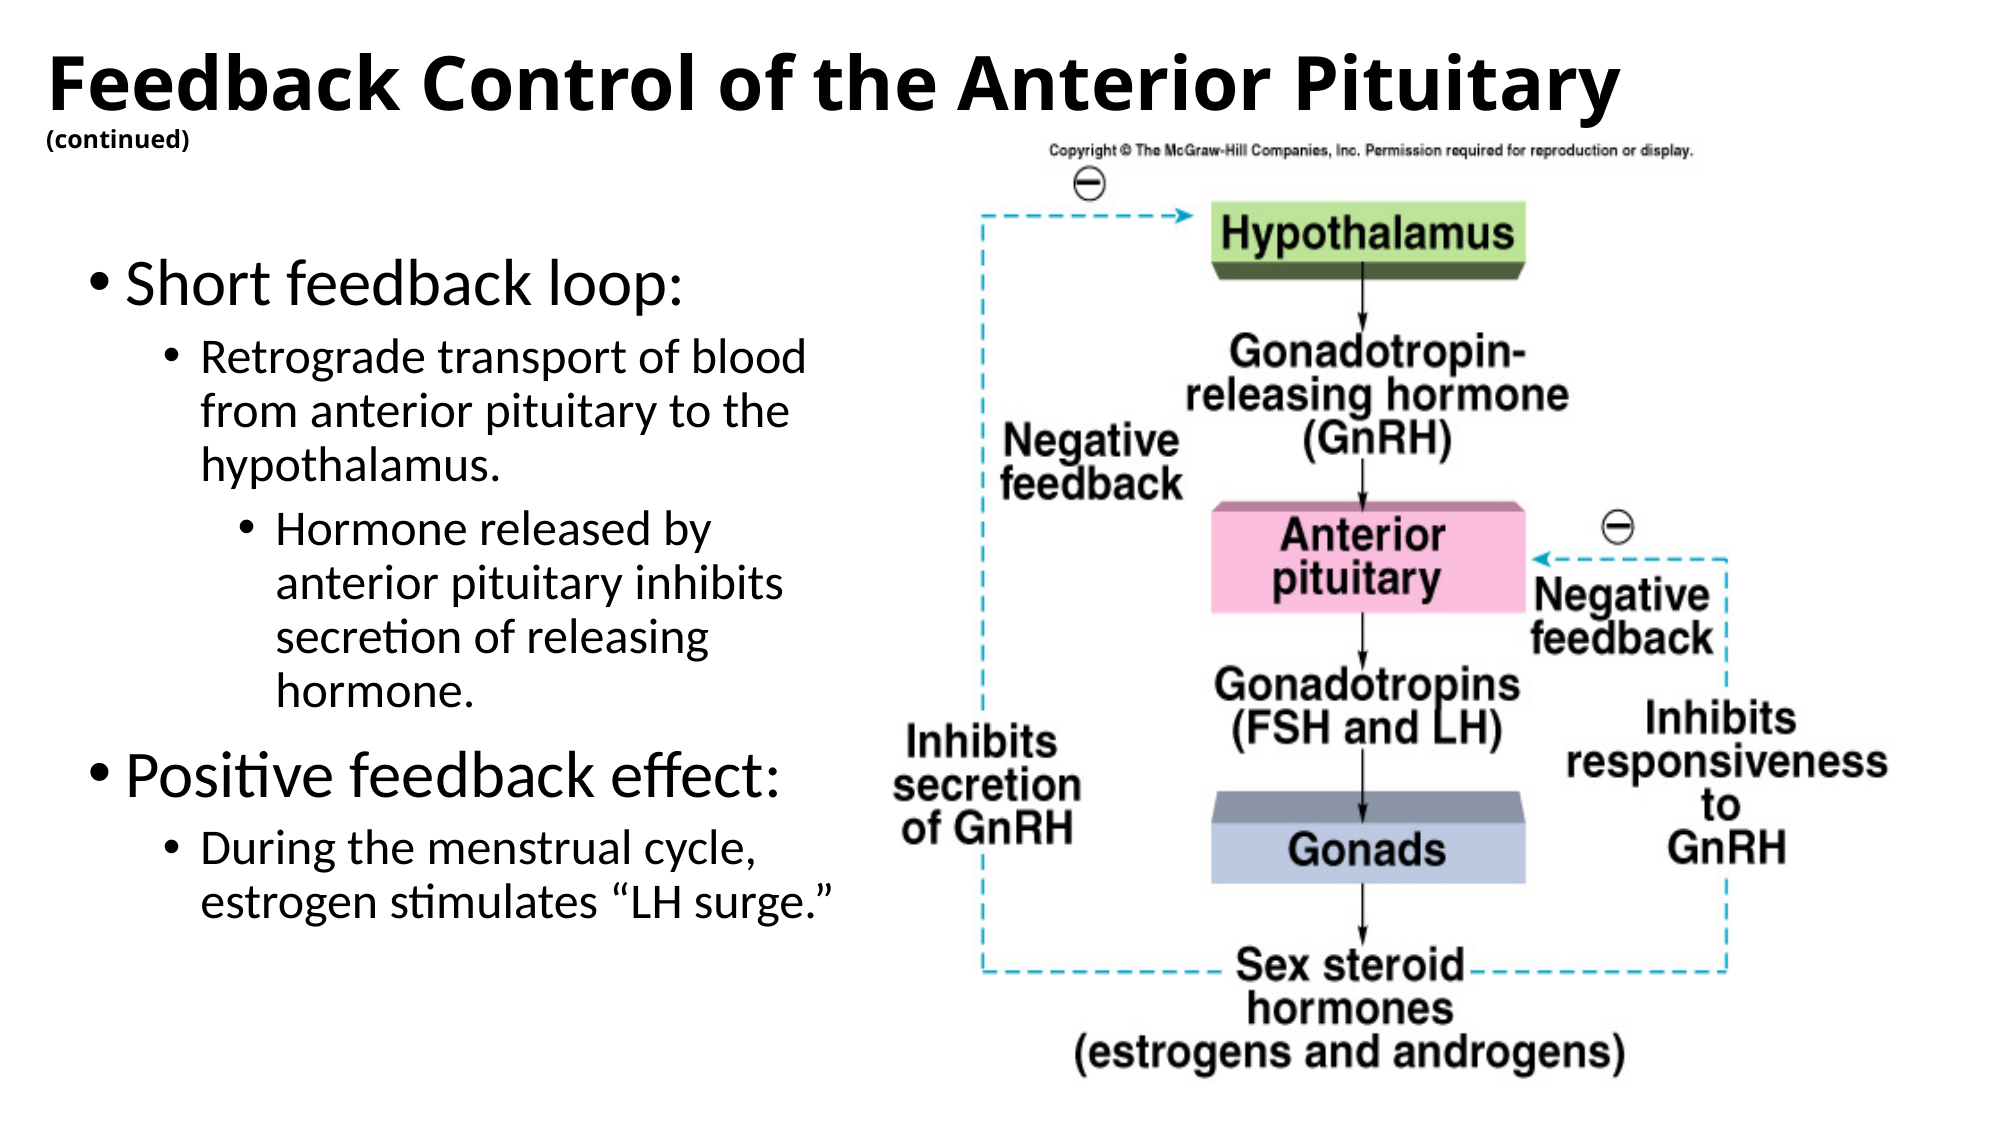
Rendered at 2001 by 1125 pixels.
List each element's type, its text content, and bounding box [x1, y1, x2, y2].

list Short feedback loop: Retrograde transport of blood from anterior pituitary to the hypothalamus. Hormone released by anterior pituitary inhibits secretion of releasing hormone. Positive feedback effect: During the menstrual cycle, estrogen stimulates “LH surge.” [72, 240, 874, 1006]
title Feedback Control of the Anterior Pituitary (continued) [31, 0, 1719, 200]
picture [874, 140, 1898, 1085]
